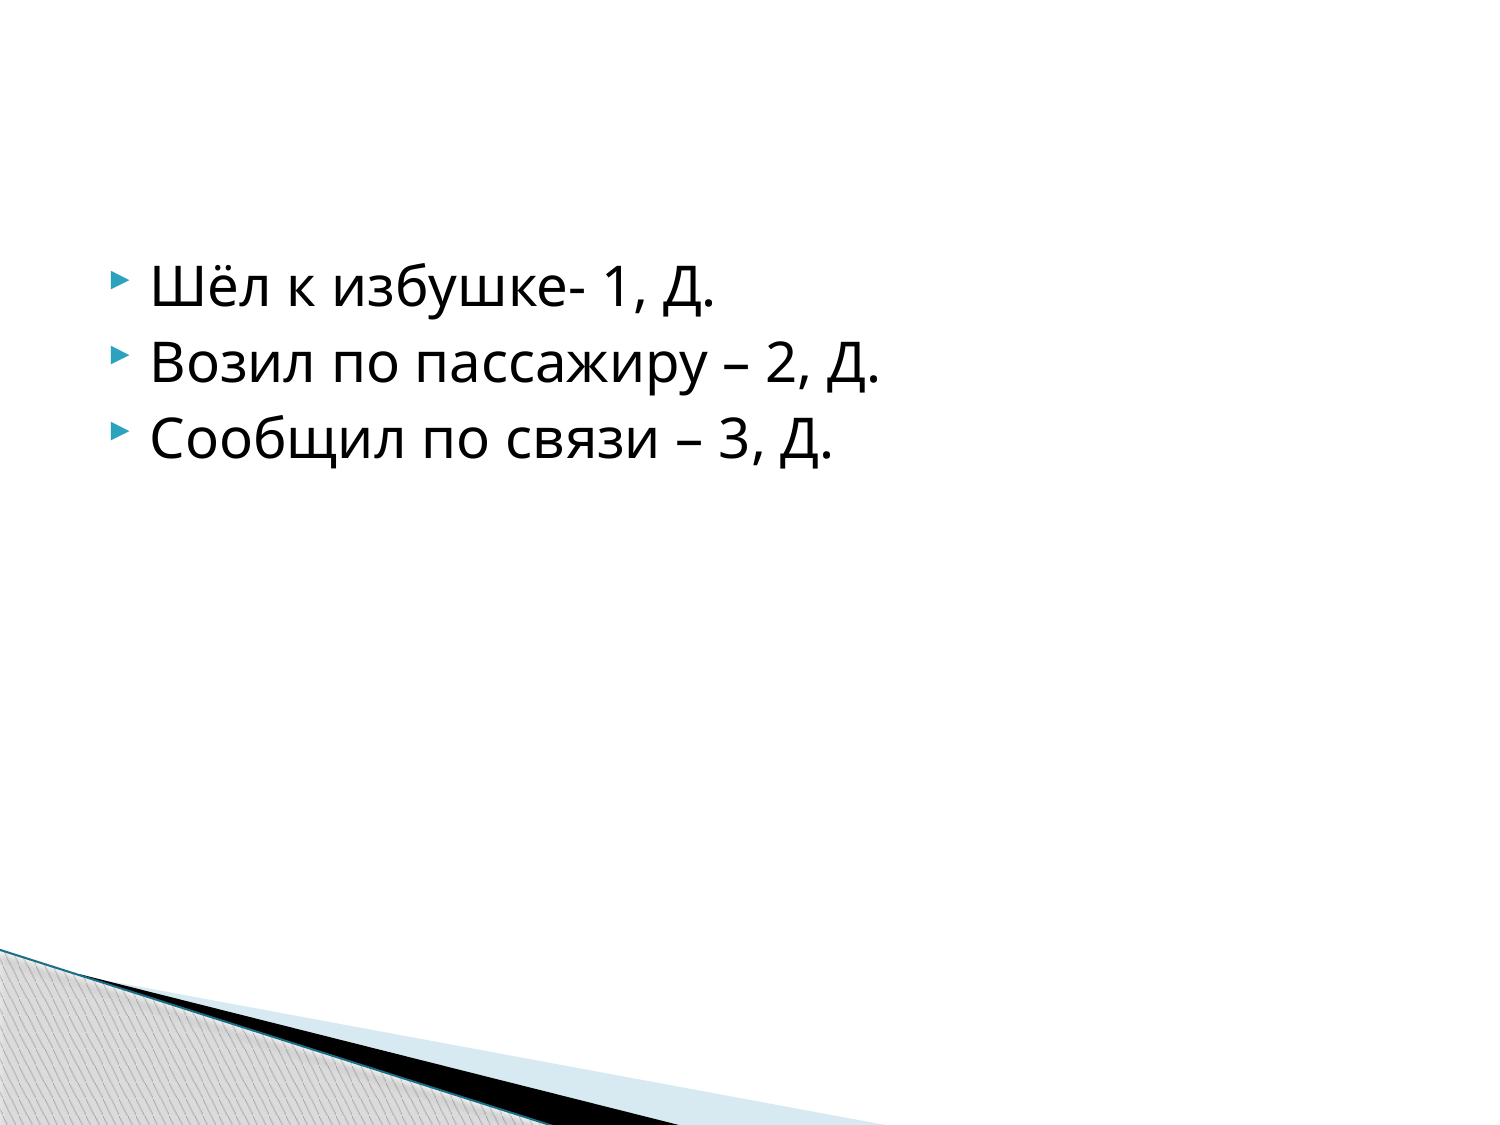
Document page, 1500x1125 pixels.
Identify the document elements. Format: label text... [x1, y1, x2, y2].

list Шёл к избушке- 1, Д. Возил по пассажиру – 2, Д. Сообщил по связи – 3, Д. [75, 243, 1425, 986]
